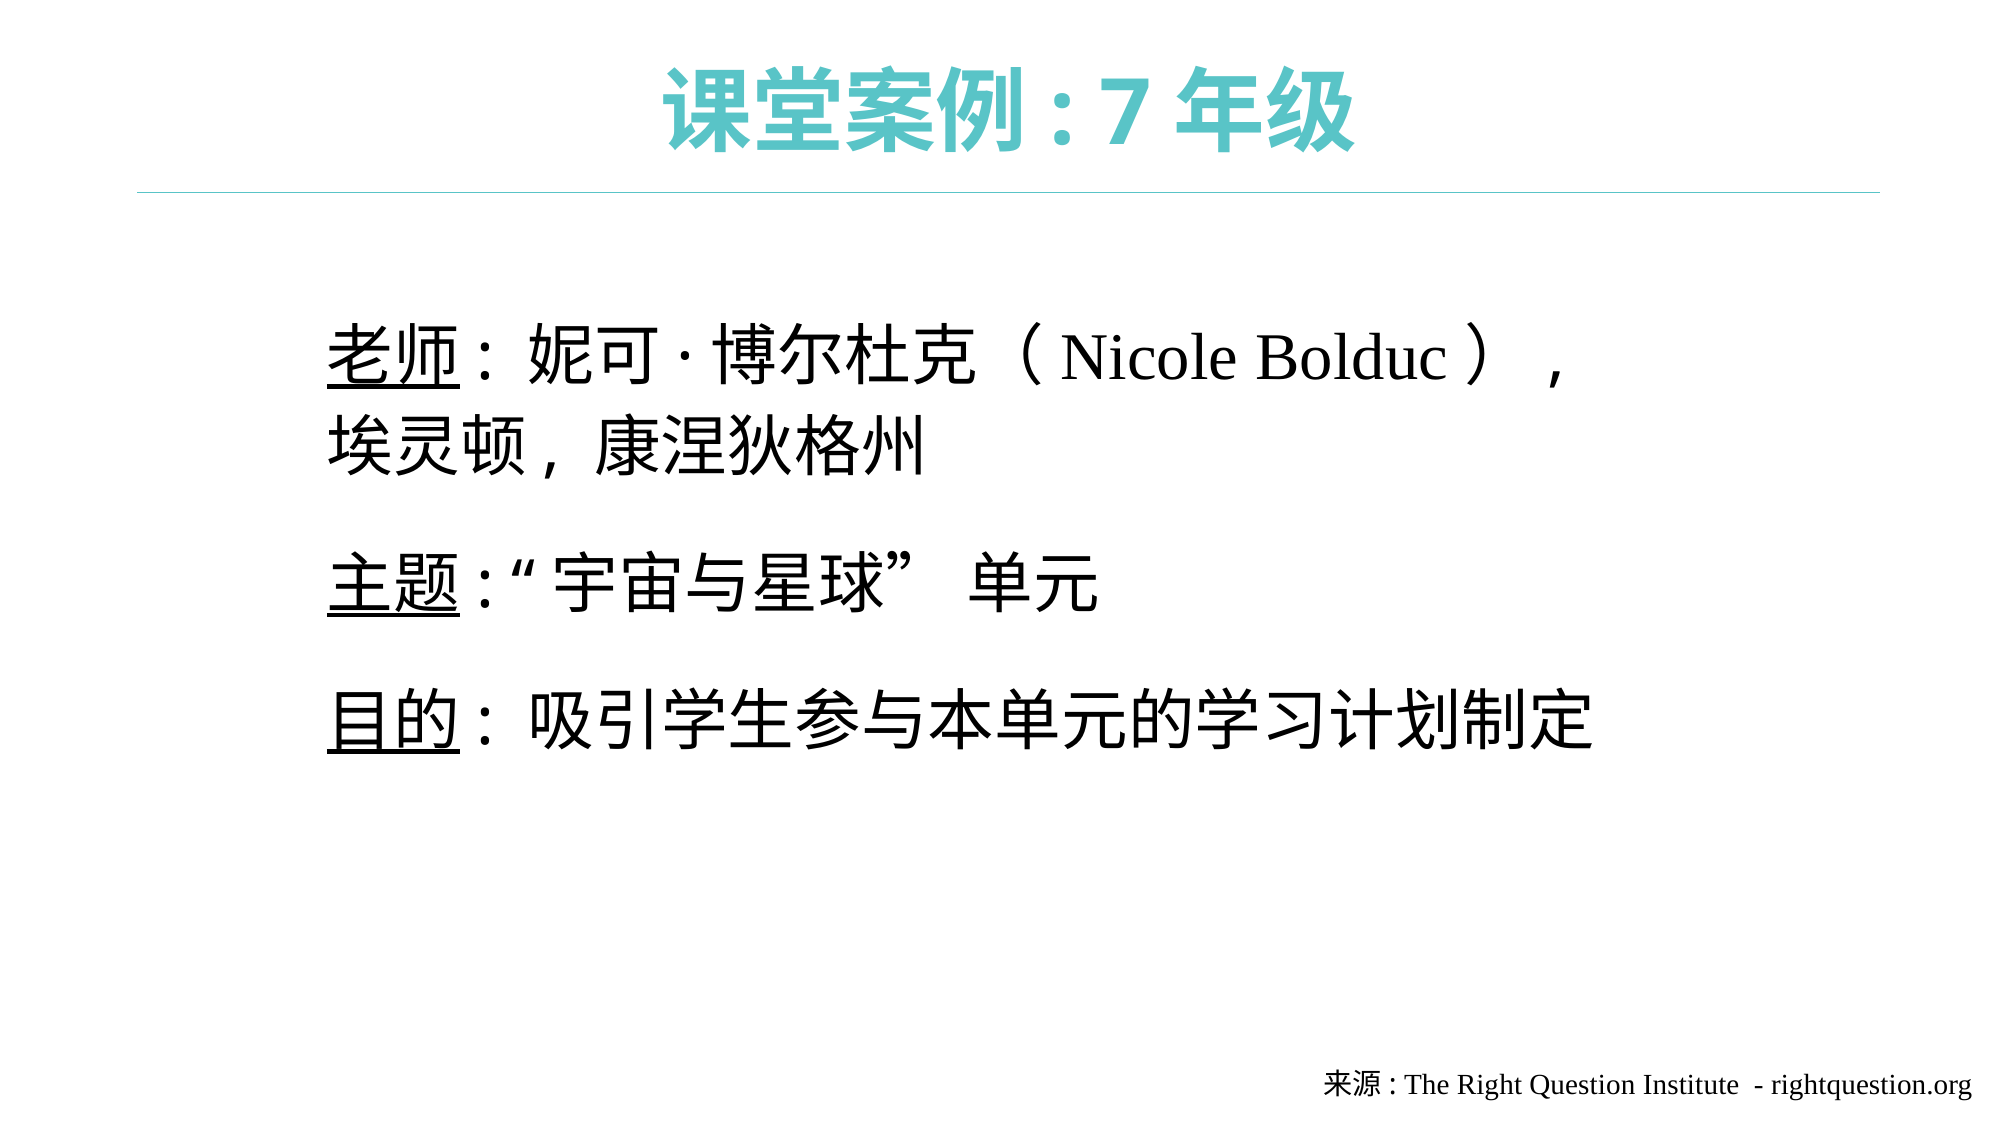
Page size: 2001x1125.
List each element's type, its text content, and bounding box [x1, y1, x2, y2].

list 老师: 妮可·博尔杜克（Nicole Bolduc）, 埃灵顿, 康涅狄格州 主题: “宇宙与星球” 单元 目的: 吸引学生参与本单元的学习计划制定 [311, 294, 1670, 1010]
title 课堂案例: 7年级 [146, 6, 1872, 225]
